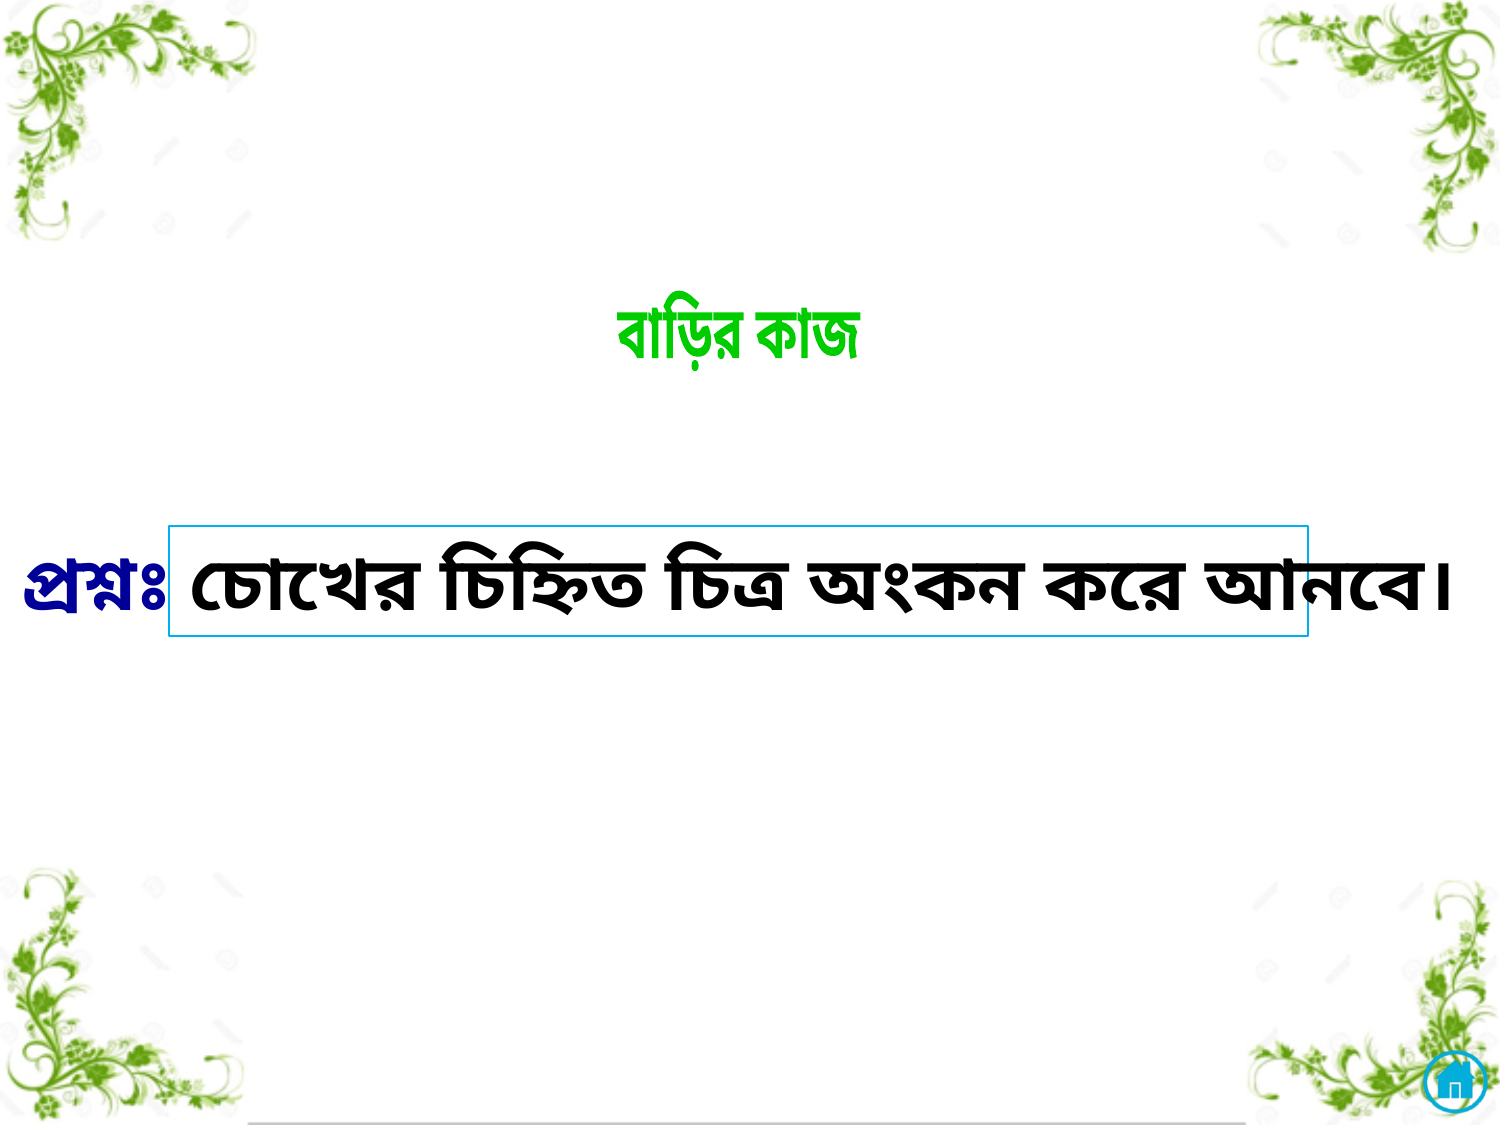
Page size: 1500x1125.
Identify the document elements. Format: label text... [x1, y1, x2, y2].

text_box প্রশ্নঃ চোখের চিহ্নিত চিত্র অংকন করে আনবে। [169, 525, 1309, 636]
picture [0, 0, 1500, 1125]
